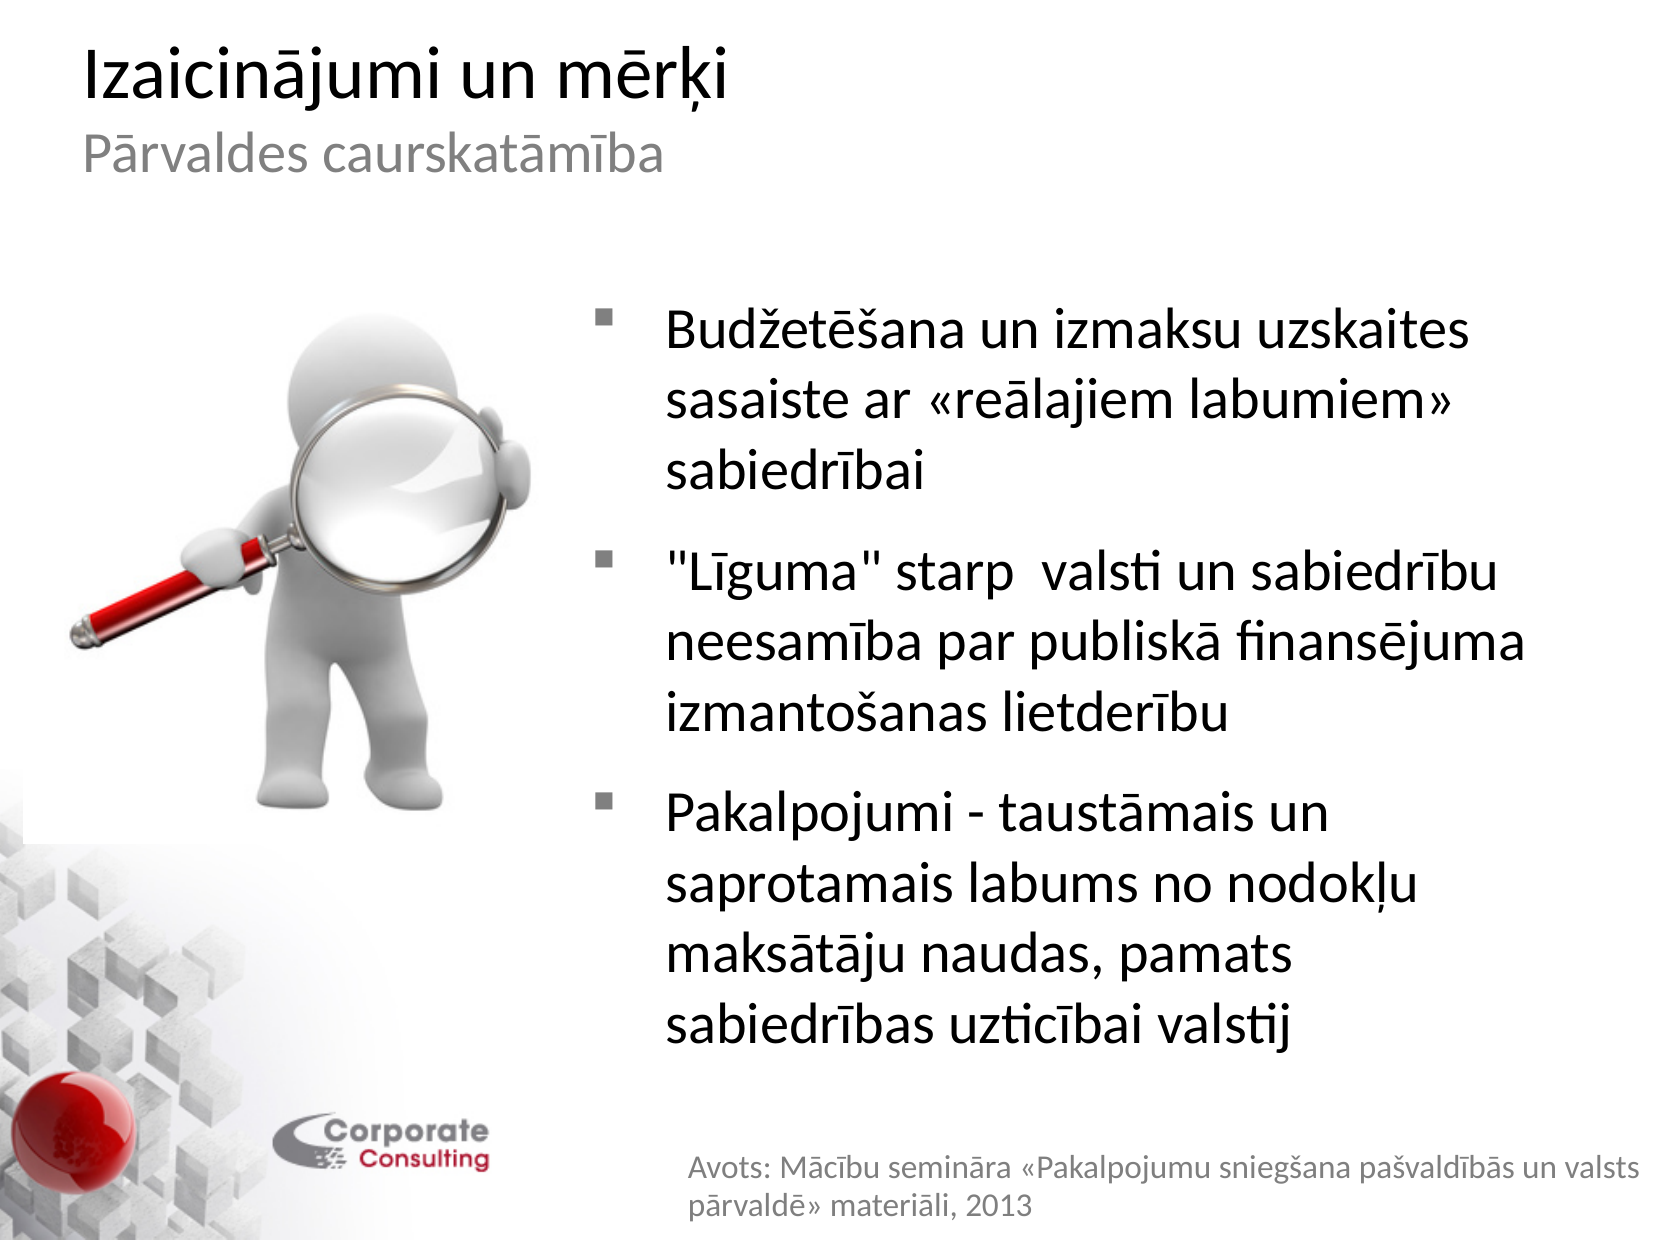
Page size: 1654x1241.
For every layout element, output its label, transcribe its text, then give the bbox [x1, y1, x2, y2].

text_box Avots: Mācību semināra «Pakalpojumu sniegšana pašvaldībās un valsts pārvaldē» materiāli, 2013 [673, 1141, 1654, 1241]
title Izaicinājumi un mērķi Pārvaldes caurskatāmība [82, 0, 1654, 207]
picture [0, 0, 1654, 1240]
list Budžetēšana un izmaksu uzskaites sasaiste ar «reālajiem labumiem» sabiedrībai "Līguma" starp valsti un sabiedrību neesamība par publiskā finansējuma izmantošanas lietderību Pakalpojumi - taustāmais un saprotamais labums no nodokļu maksātāju naudas, pamats sabiedrības uzticībai valstij [590, 289, 1571, 1172]
